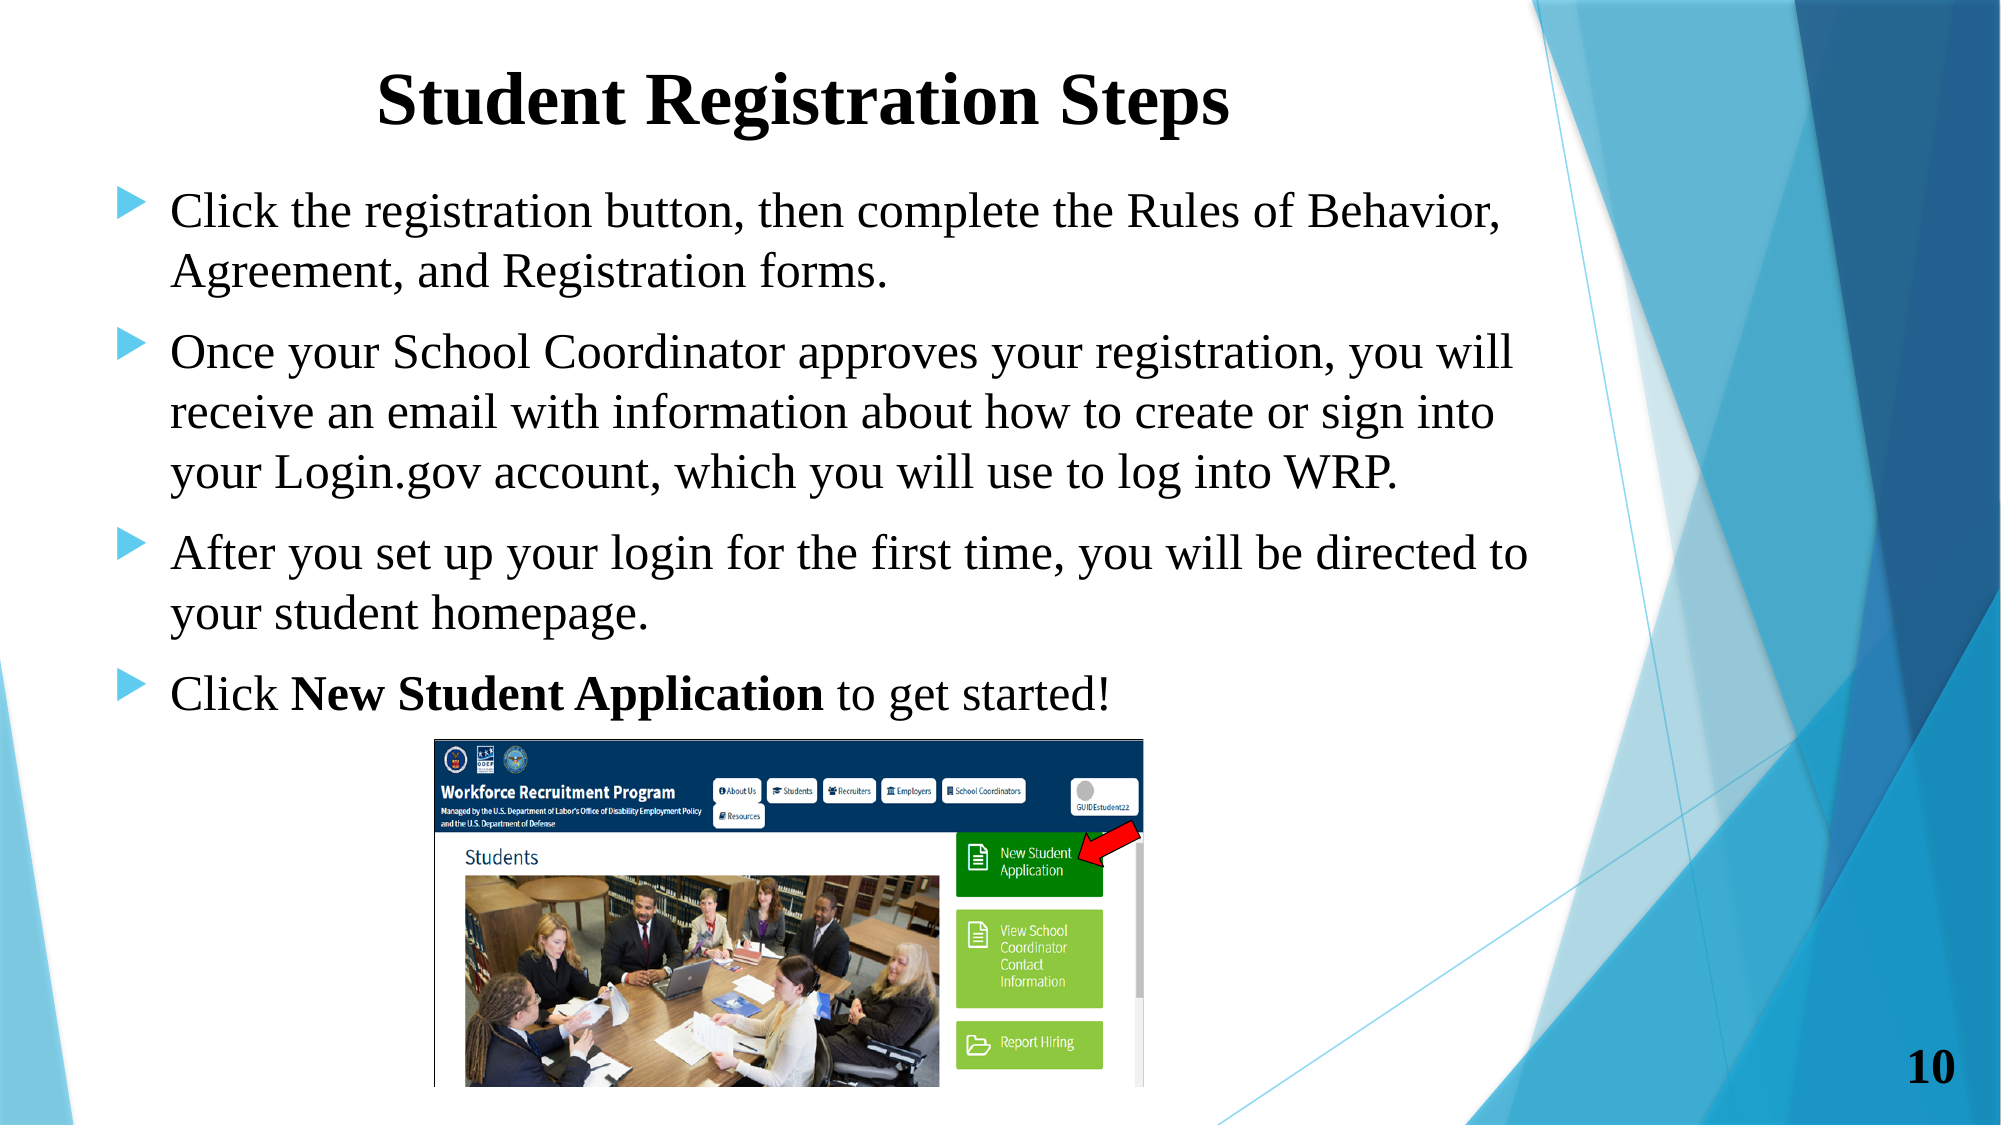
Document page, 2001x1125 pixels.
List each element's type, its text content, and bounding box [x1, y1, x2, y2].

list Click the registration button, then complete the Rules of Behavior, Agreement, and Registration forms. Once your School Coordinator approves your registration, you will receive an email with information about how to create or sign into your Login.gov account, which you will use to log into WRP. After you set up your login for the first time, you will be directed to your student homepage. Click New Student Application to get started! [98, 170, 1566, 807]
title Student Registration Steps [98, 42, 1509, 170]
slide_number 10 [1859, 1033, 1972, 1094]
picture [433, 738, 1144, 1088]
